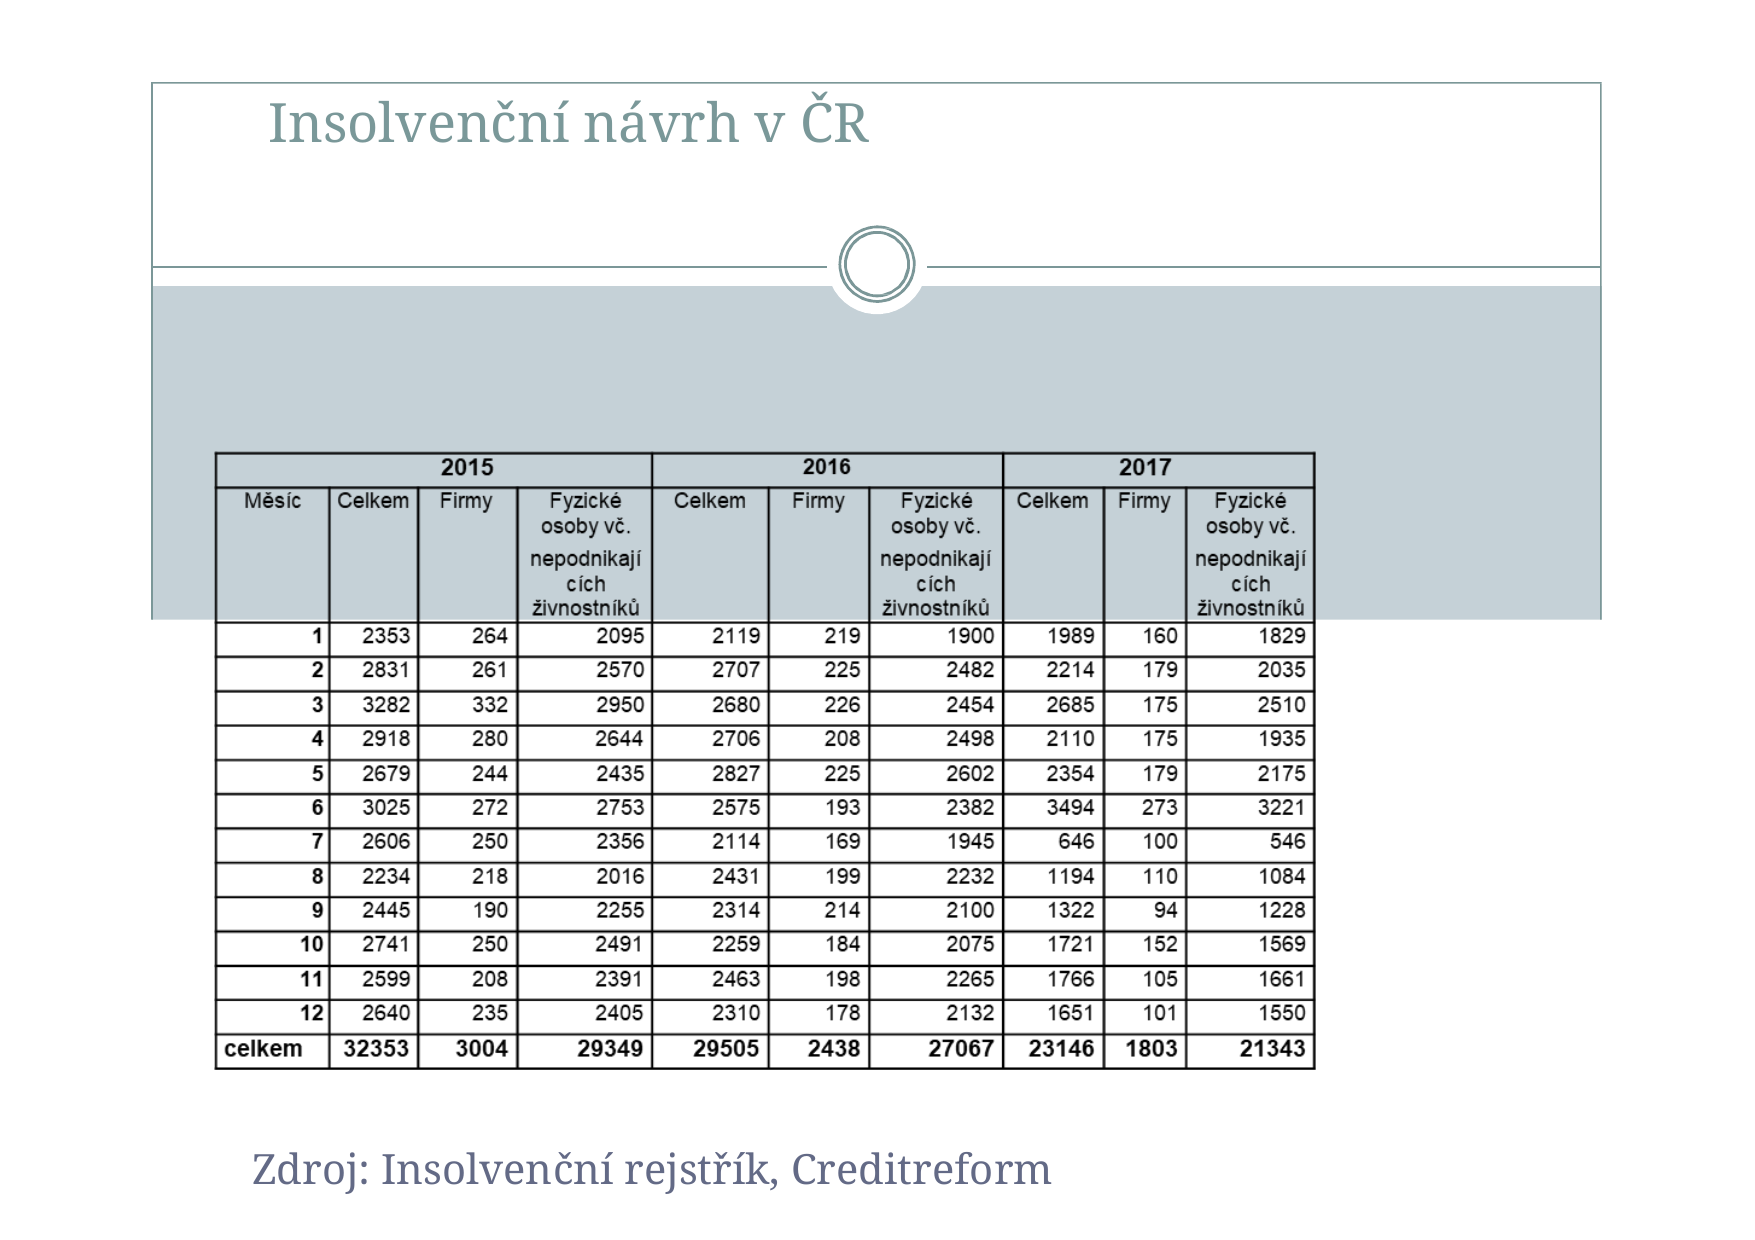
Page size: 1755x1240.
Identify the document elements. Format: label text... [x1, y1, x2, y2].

picture [214, 444, 1317, 1076]
list Zdroj: Insolvenční rejstřík, Creditreform [252, 1142, 1084, 1203]
title Insolvenční návrh v ČR [268, 88, 1486, 154]
